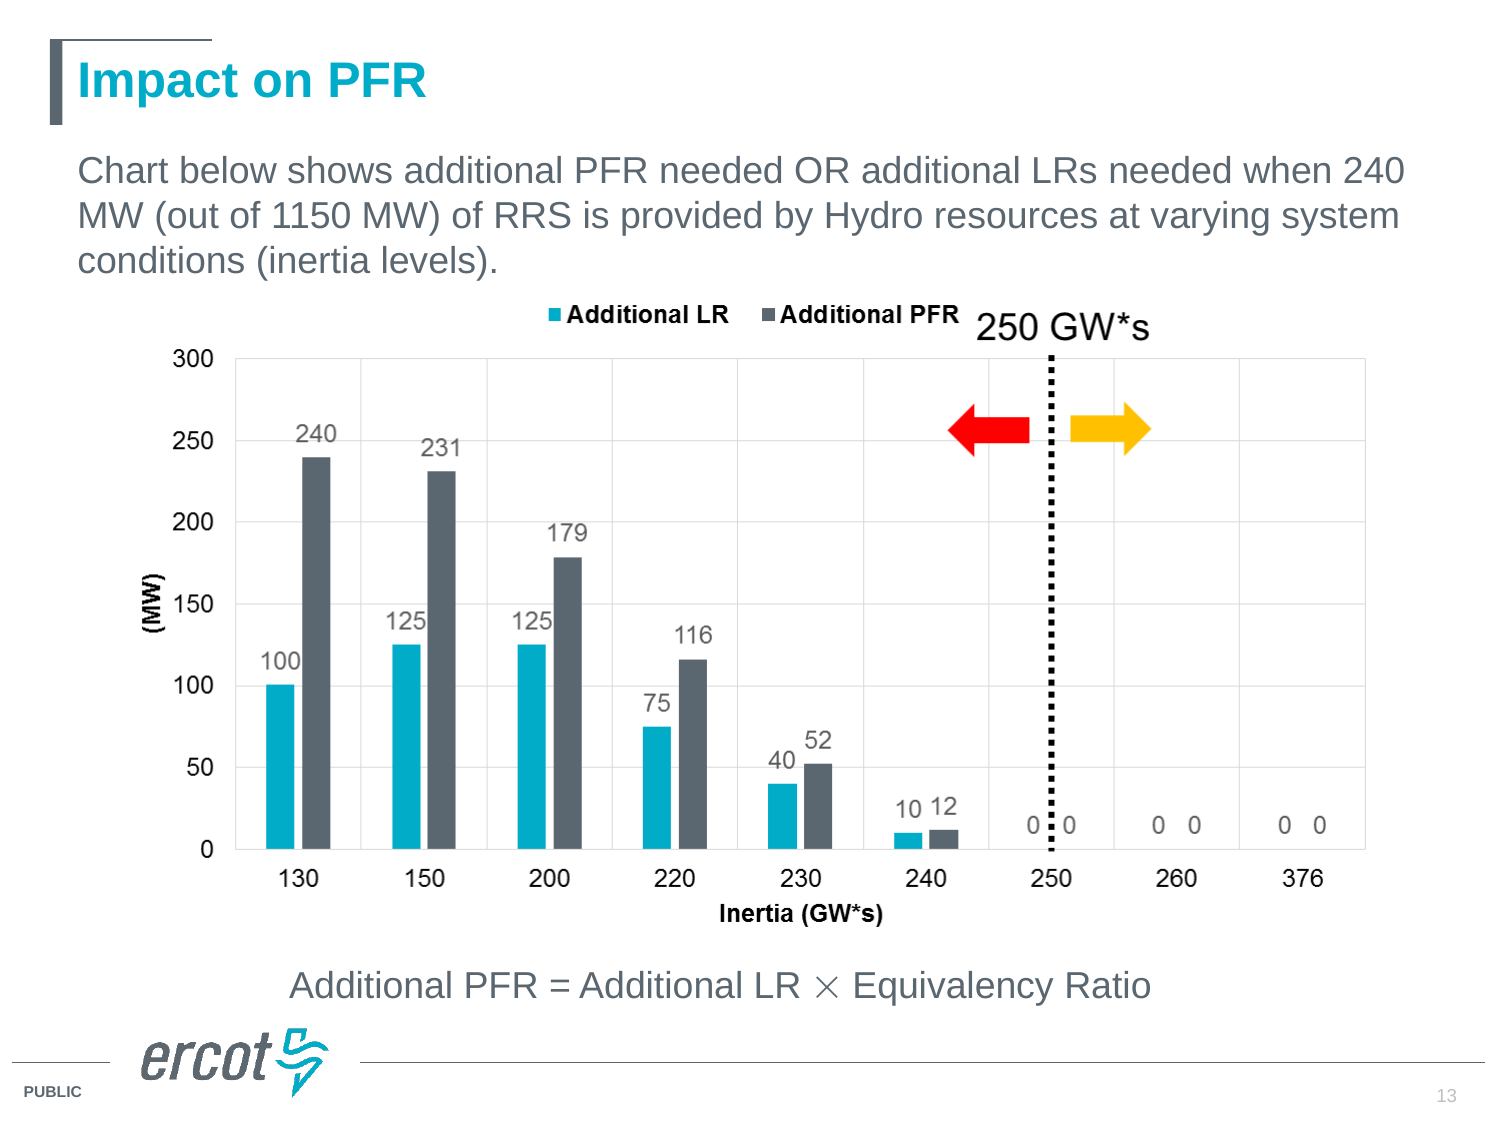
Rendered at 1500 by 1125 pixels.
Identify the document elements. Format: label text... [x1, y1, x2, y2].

text_box Additional PFR = Additional LR  Equivalency Ratio [274, 963, 1226, 1014]
picture [111, 281, 1389, 954]
title Impact on PFR [62, 39, 1450, 125]
list Chart below shows additional PFR needed OR additional LRs needed when 240 MW (out of 1150 MW) of RRS is provided by Hydro resources at varying system conditions (inertia levels). [62, 138, 1463, 249]
picture [137, 1024, 332, 1100]
